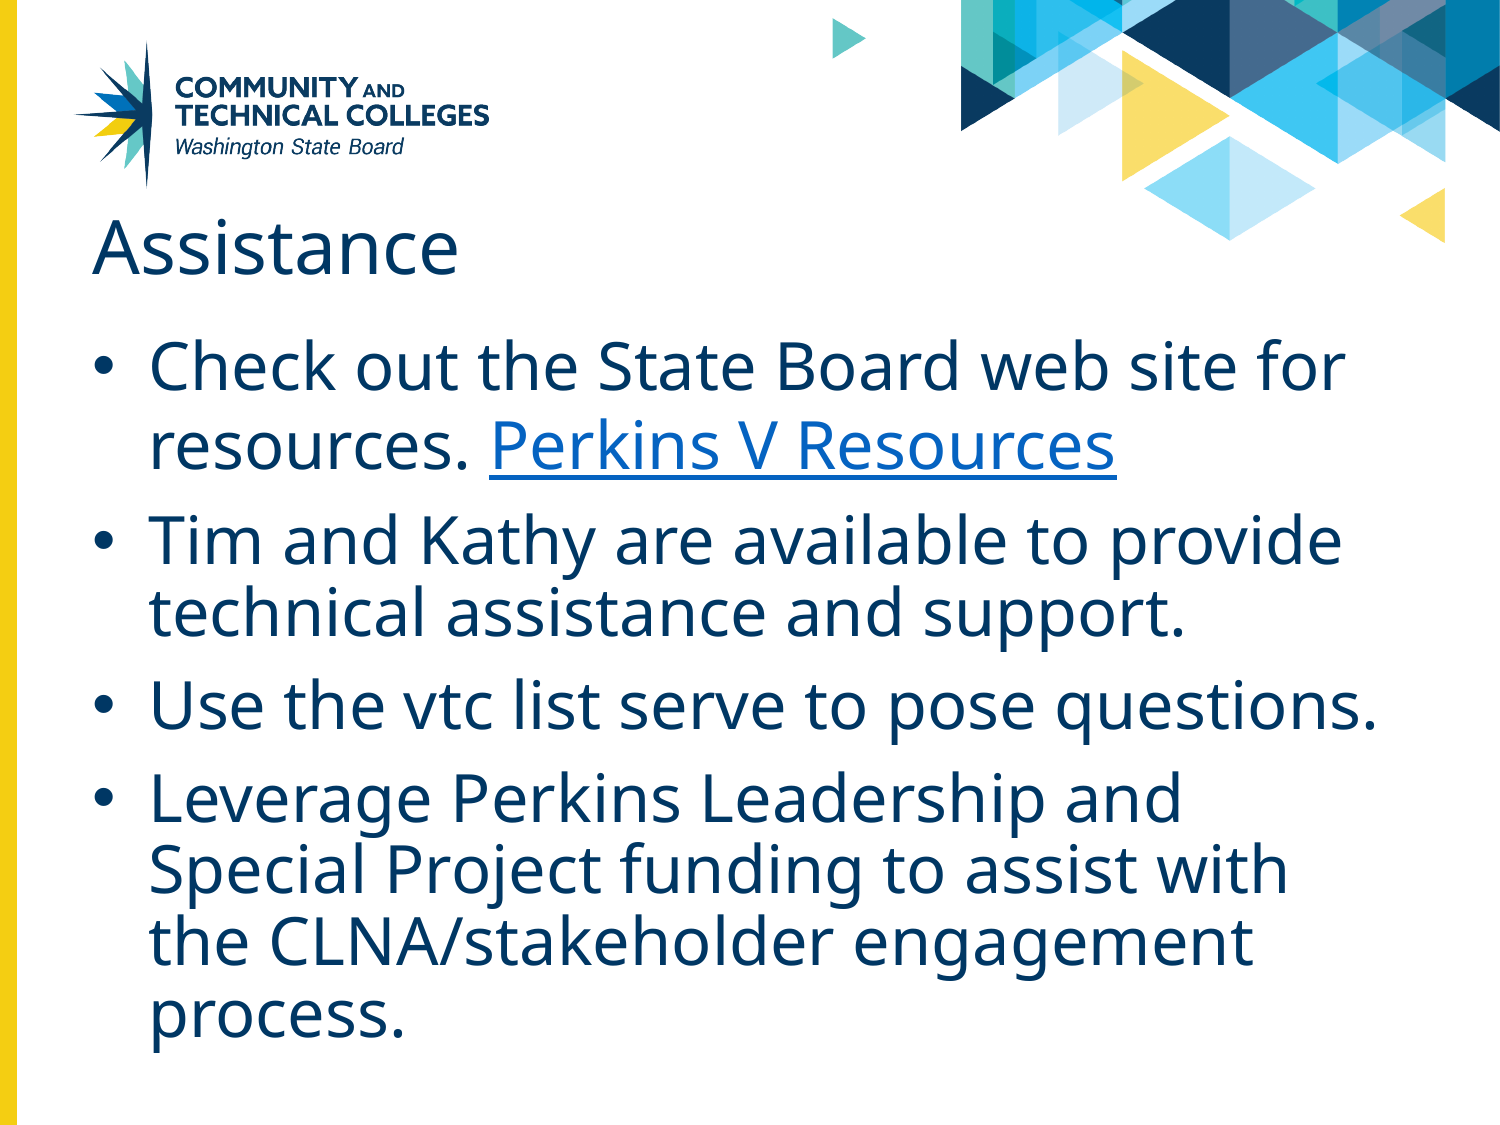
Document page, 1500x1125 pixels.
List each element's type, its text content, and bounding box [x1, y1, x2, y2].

picture [17, 25, 557, 228]
title Assistance [77, 209, 1426, 290]
picture [832, 0, 1500, 243]
list Check out the State Board web site for resources. Perkins V Resources Tim and Kathy are available to provide technical assistance and support. Use the vtc list serve to pose questions. Leverage Perkins Leadership and Special Project funding to assist with the CLNA/stakeholder engagement process. [77, 325, 1426, 1079]
